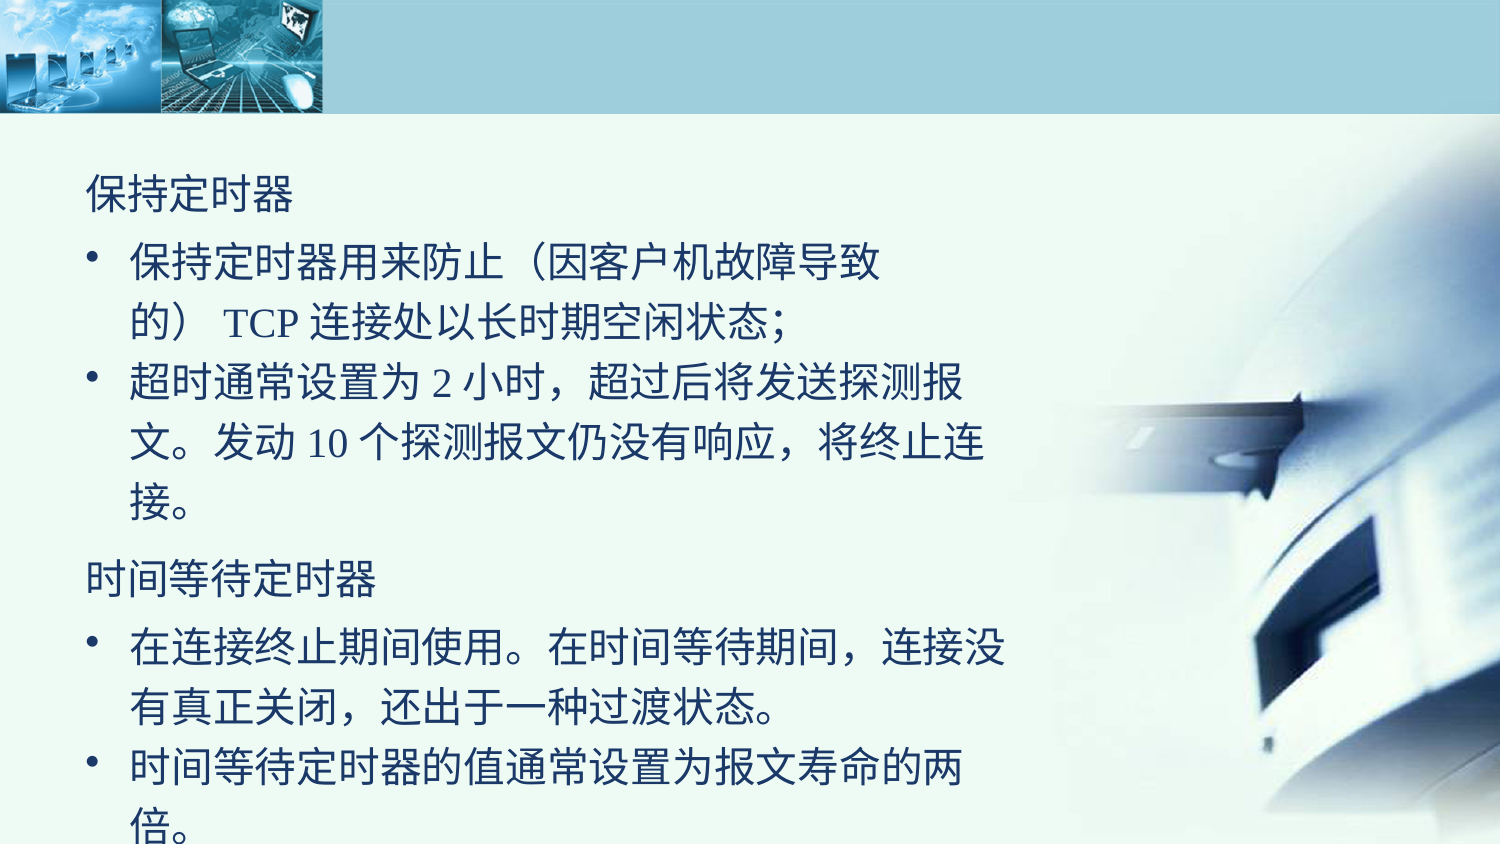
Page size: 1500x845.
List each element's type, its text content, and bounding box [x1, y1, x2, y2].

list 保持定时器 保持定时器用来防止（因客户机故障导致的）TCP连接处以长时期空闲状态； 超时通常设置为2小时，超过后将发送探测报文。发动10个探测报文仍没有响应，将终止连接。 时间等待定时器 在连接终止期间使用。在时间等待期间，连接没有真正关闭，还出于一种过渡状态。 时间等待定时器的值通常设置为报文寿命的两倍。 [70, 149, 1055, 777]
picture [0, 0, 1500, 844]
